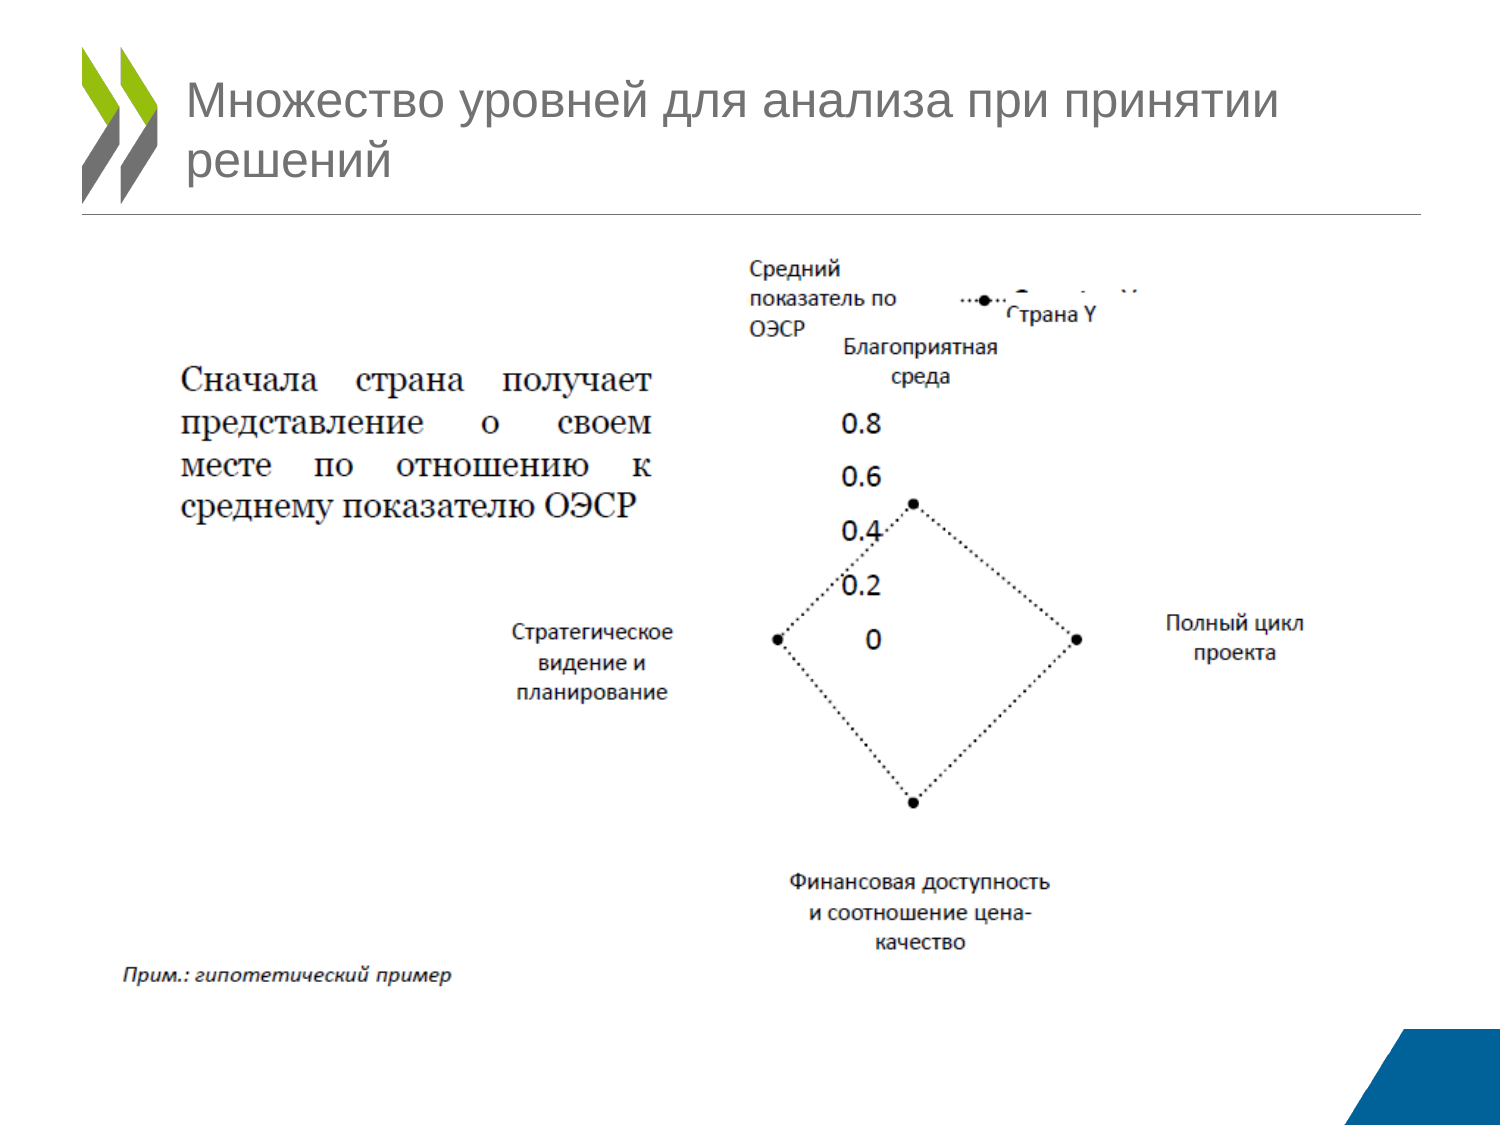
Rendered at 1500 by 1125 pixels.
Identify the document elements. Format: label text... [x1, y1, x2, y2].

title Множество уровней для анализа при принятии решений [170, 46, 1465, 210]
picture [11, 255, 1500, 1125]
